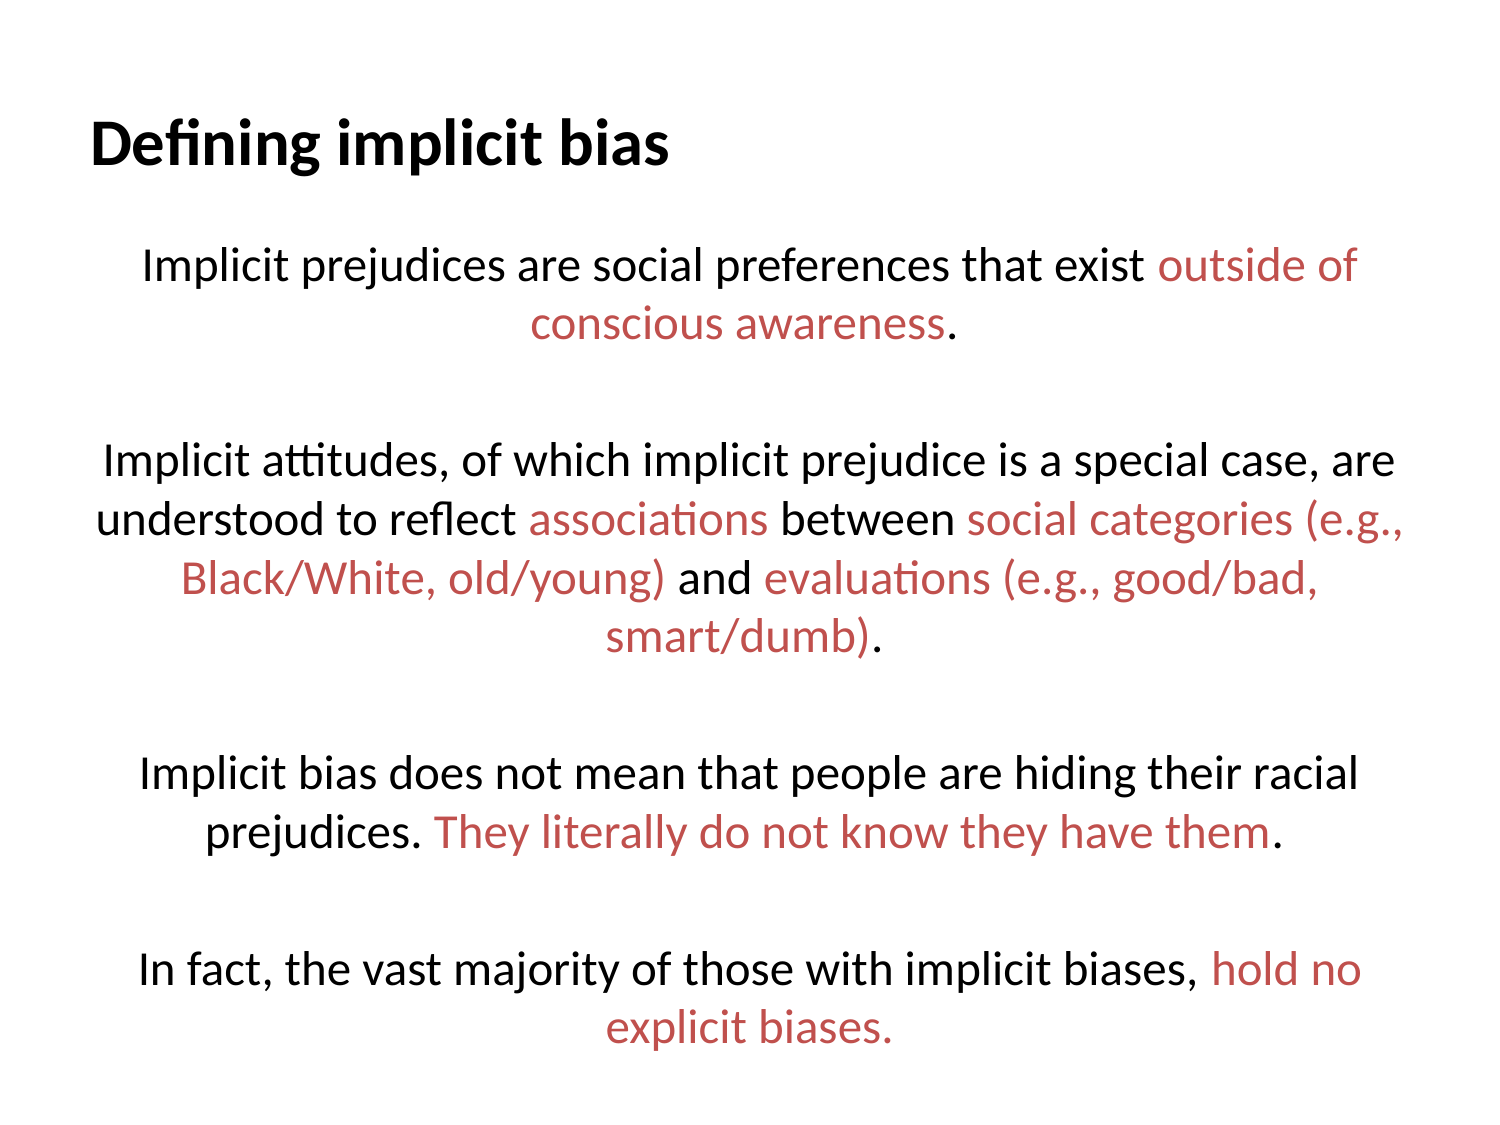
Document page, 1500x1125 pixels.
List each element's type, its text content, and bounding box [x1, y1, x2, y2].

title Defining implicit bias [75, 45, 1425, 224]
list Implicit prejudices are social preferences that exist outside of conscious awareness. Implicit attitudes, of which implicit prejudice is a special case, are understood to reflect associations between social categories (e.g., Black/White, old/young) and evaluations (e.g., good/bad, smart/dumb). Implicit bias does not mean that people are hiding their racial prejudices. They literally do not know they have them. In fact, the vast majority of those with implicit biases, hold no explicit biases. [75, 224, 1425, 1063]
